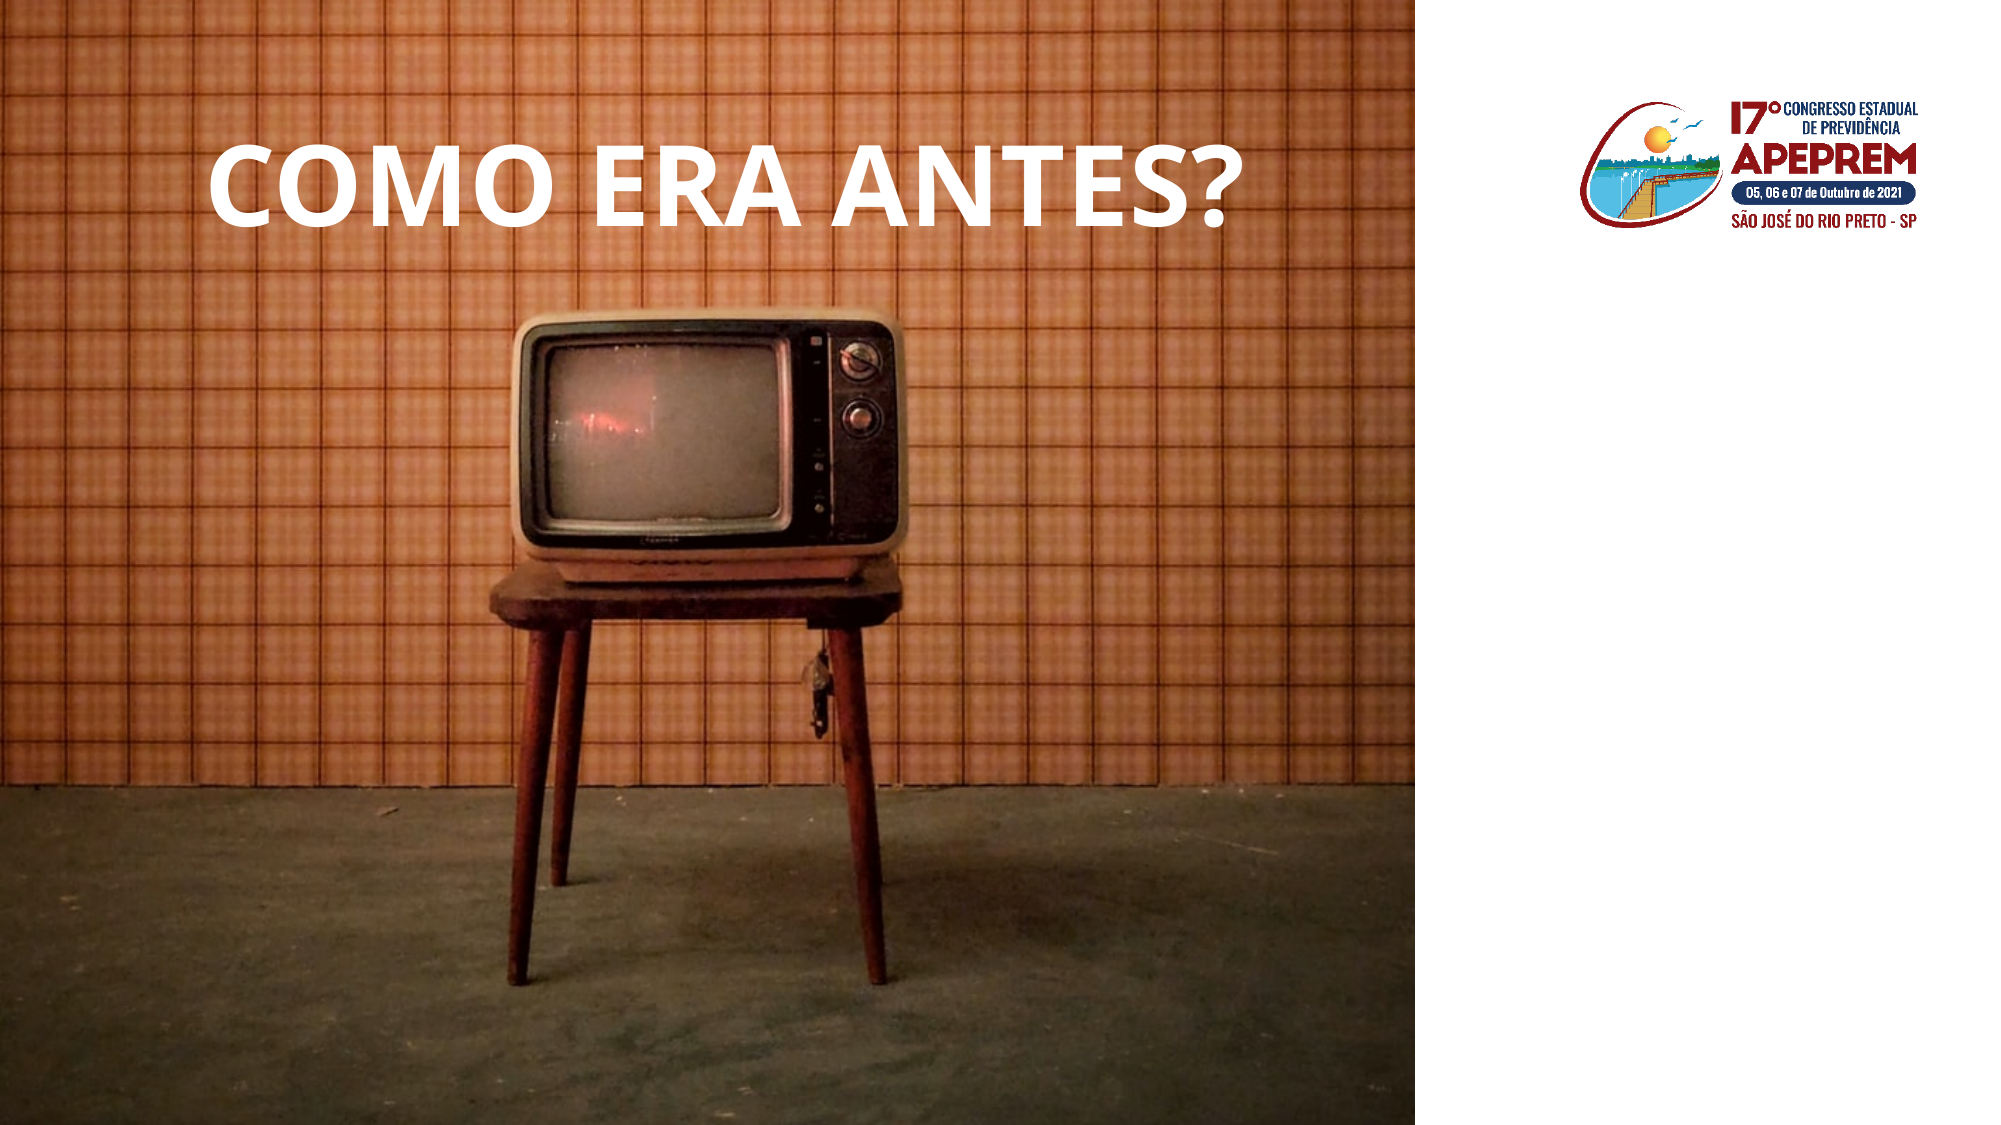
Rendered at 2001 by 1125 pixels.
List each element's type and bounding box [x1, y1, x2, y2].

picture [0, 0, 1415, 1125]
picture [1580, 101, 1918, 228]
